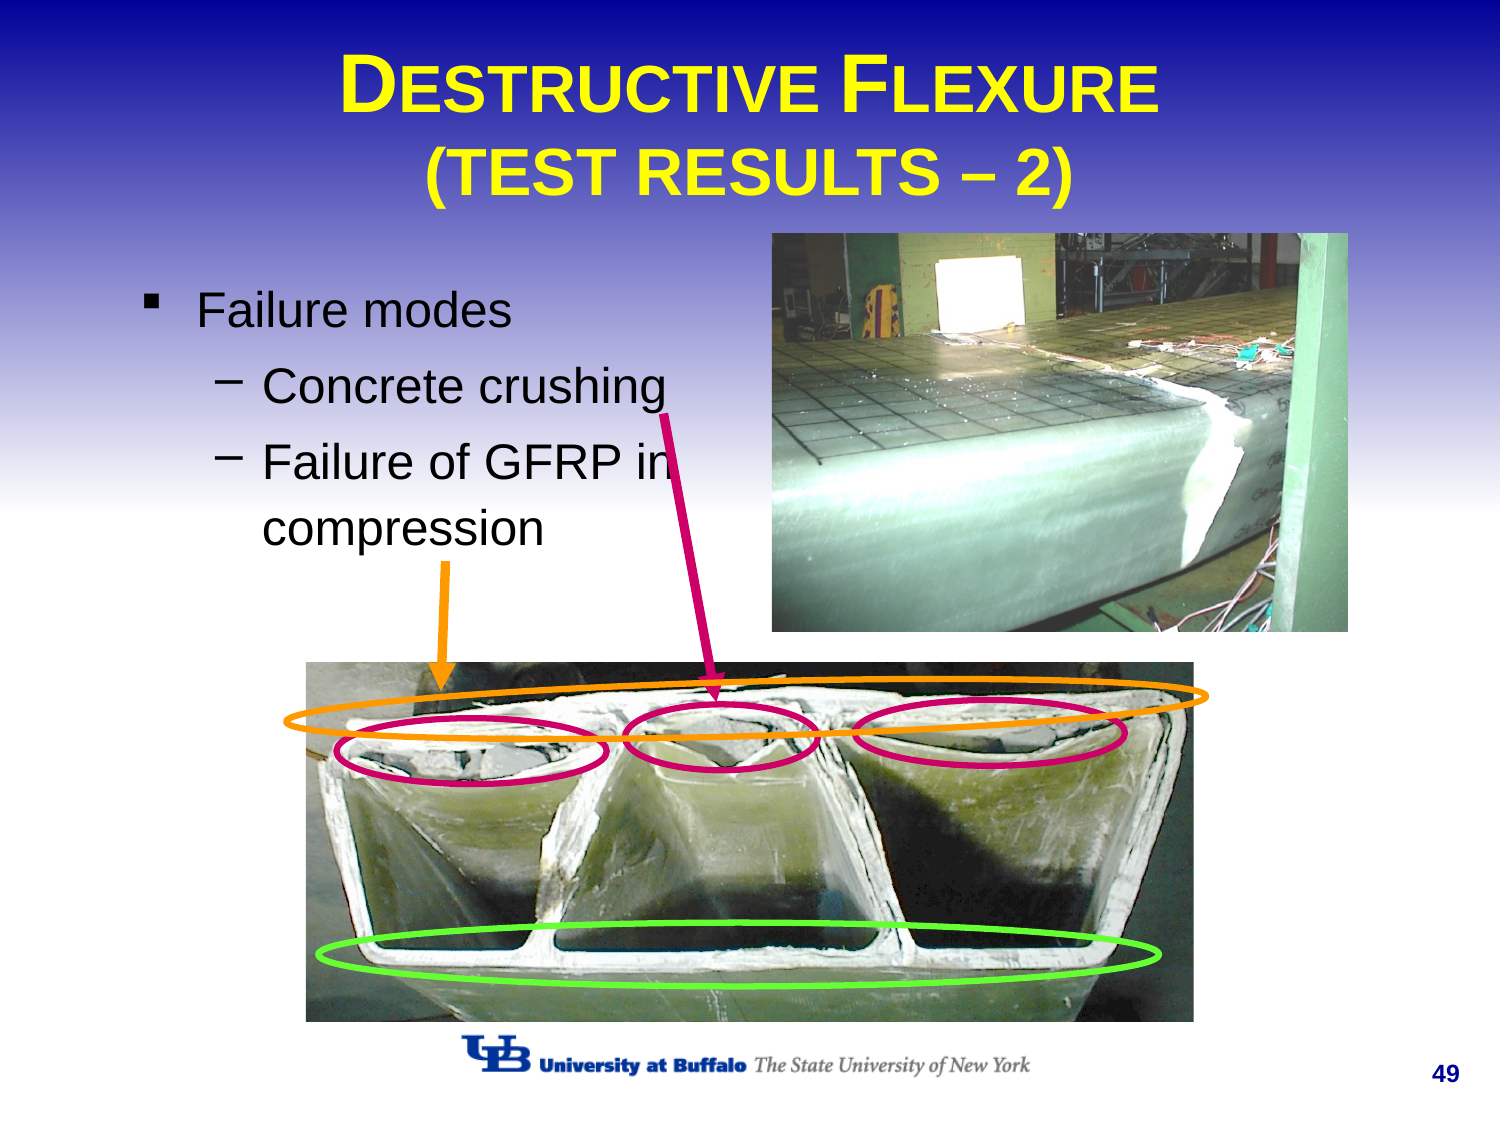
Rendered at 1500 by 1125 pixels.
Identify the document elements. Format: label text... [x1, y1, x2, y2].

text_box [336, 413, 1126, 559]
title DESTRUCTIVE FLEXURE (TEST RESULTS – 2) [262, 24, 1238, 213]
slide_number 49 [1162, 1049, 1476, 1125]
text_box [285, 560, 1207, 737]
picture [305, 737, 1194, 1022]
list Failure modes Concrete crushing Failure of GFRP in compression [124, 257, 691, 588]
picture [771, 232, 1349, 632]
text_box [336, 745, 1126, 785]
picture [450, 1024, 1050, 1094]
